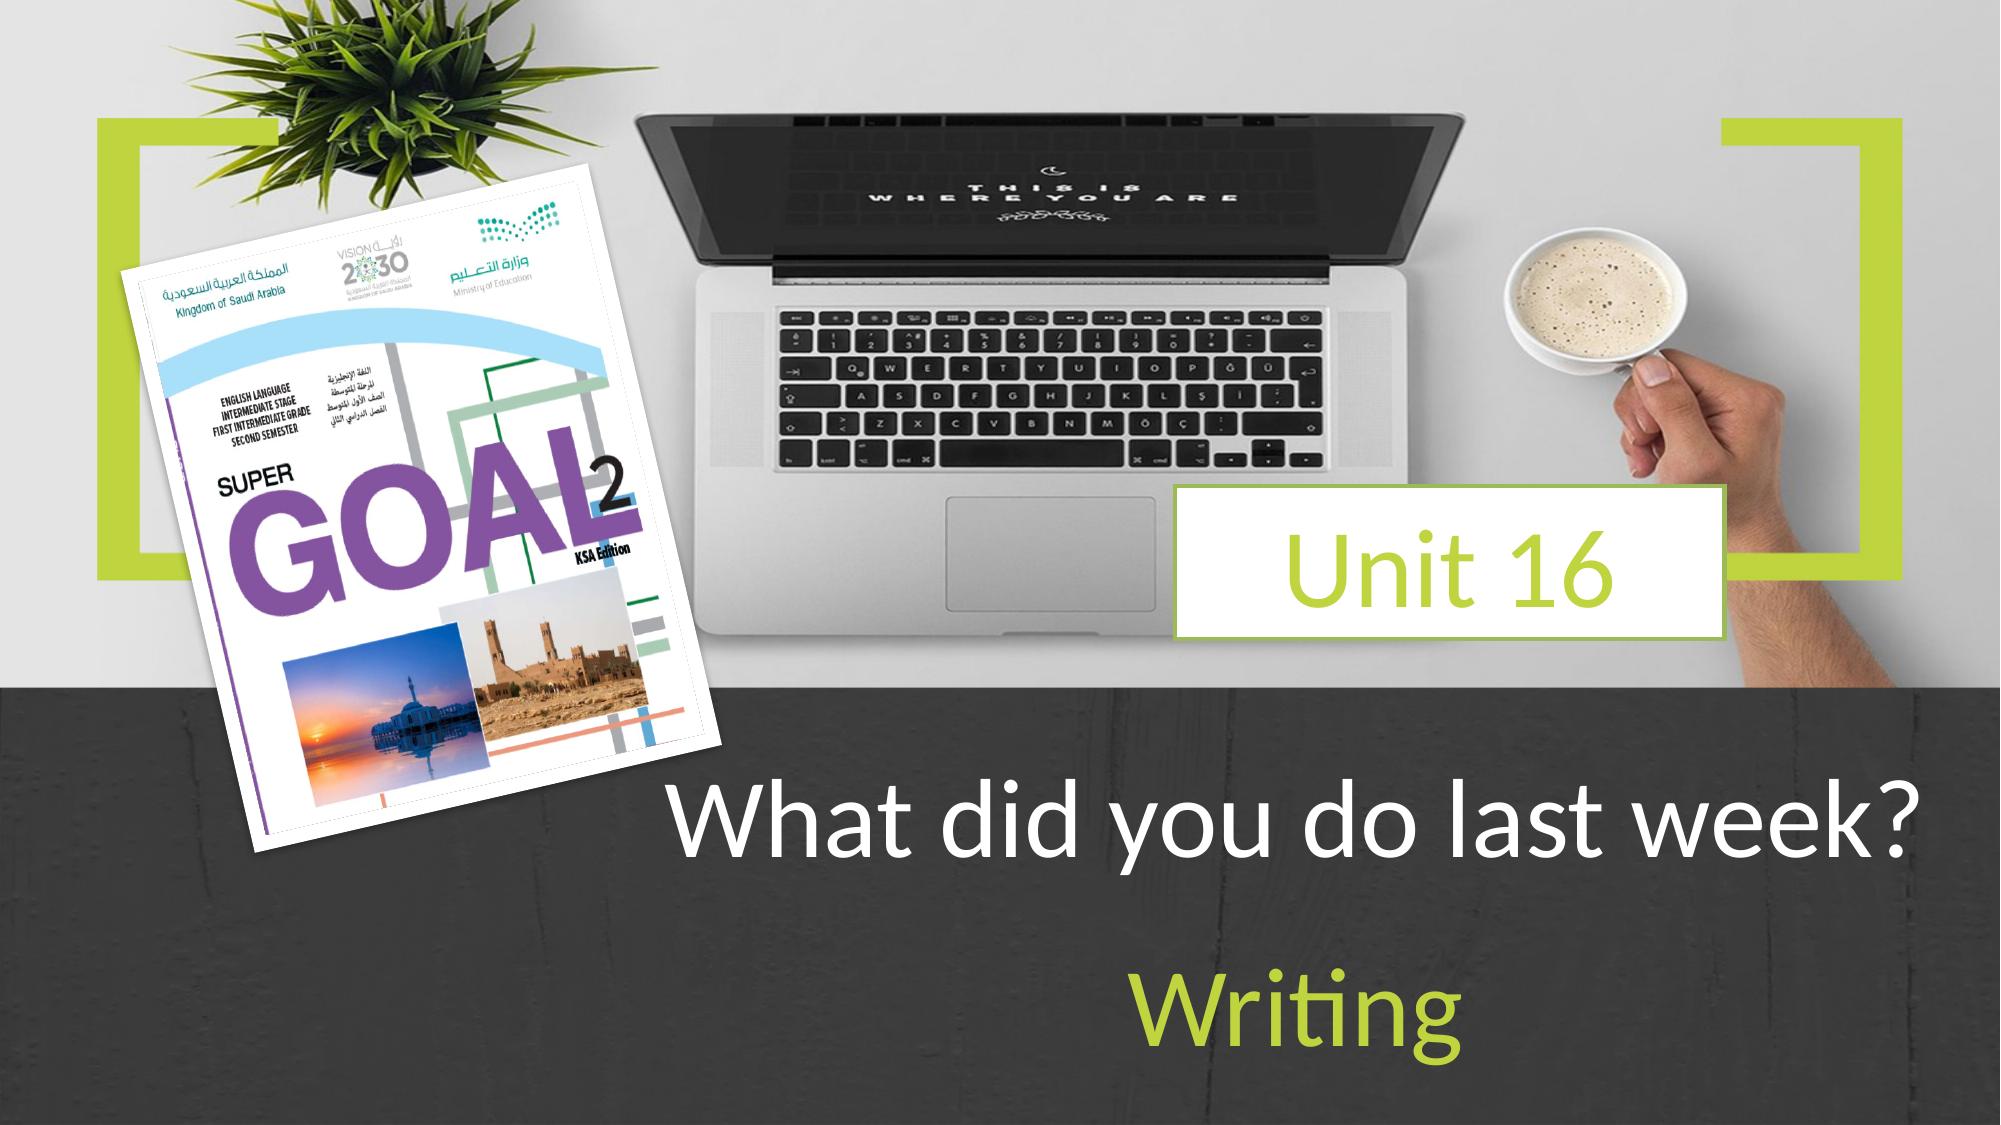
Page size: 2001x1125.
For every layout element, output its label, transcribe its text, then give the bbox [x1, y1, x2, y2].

picture [0, 0, 2000, 1125]
text_box Writing [643, 786, 1948, 1069]
text_box What did you do last week? [652, 597, 1948, 786]
title Unit 16 [1173, 484, 1727, 597]
